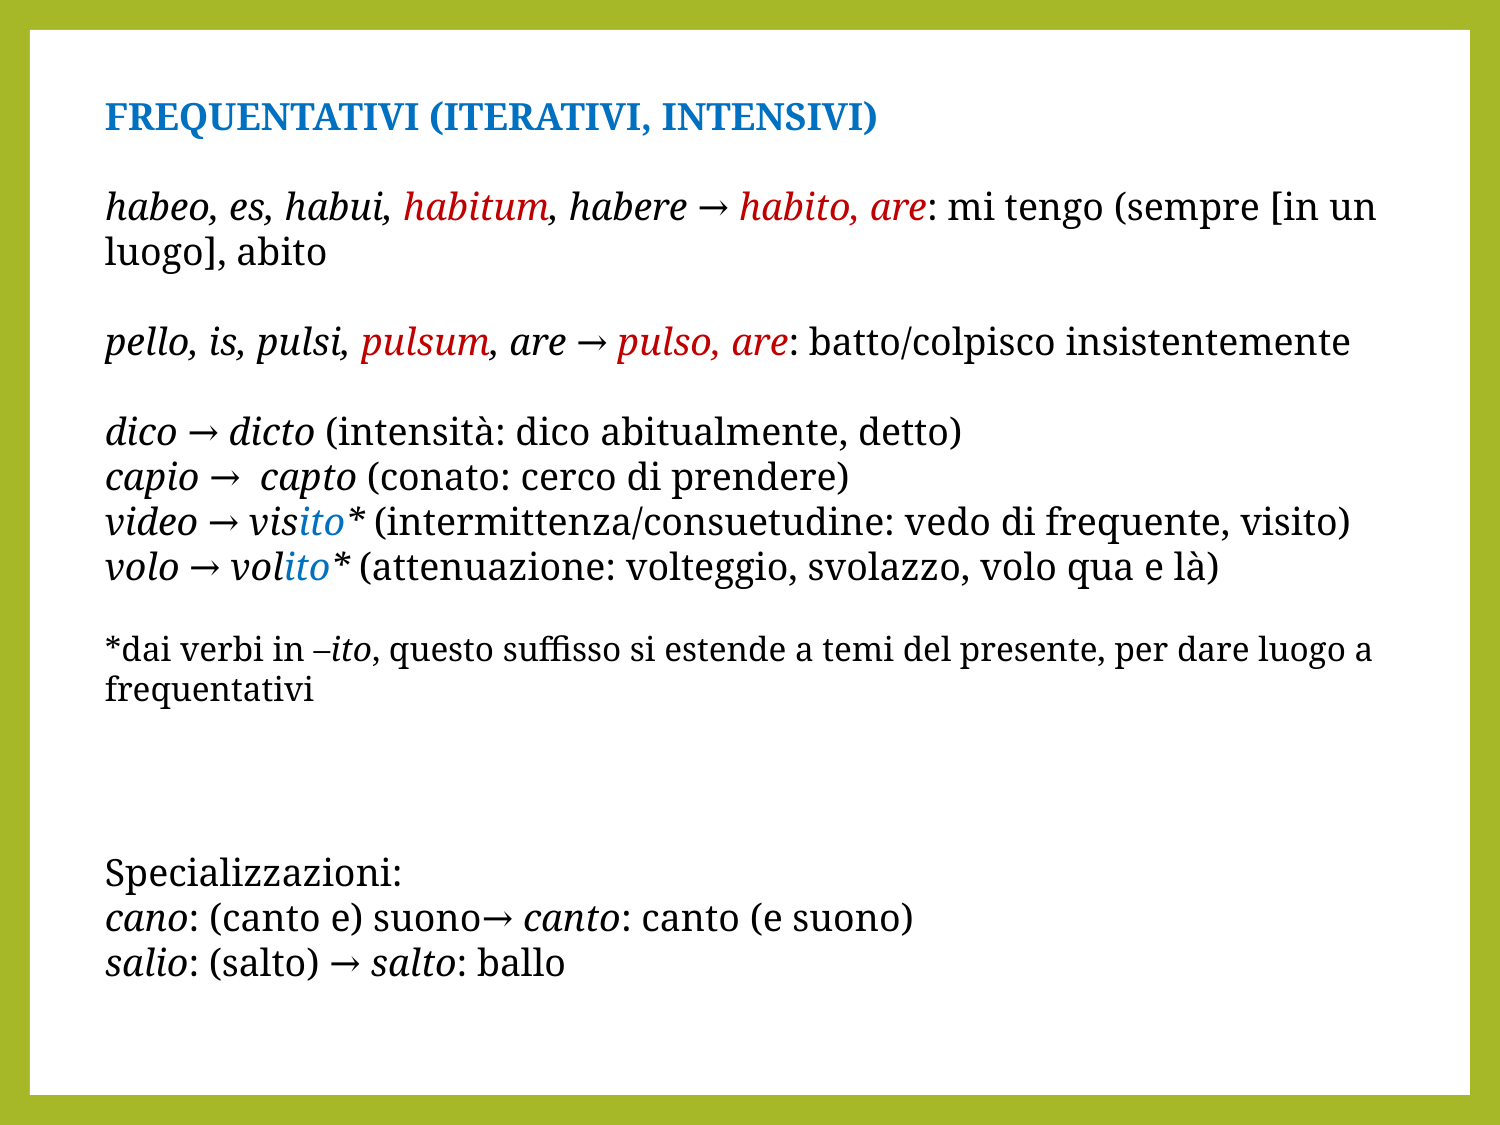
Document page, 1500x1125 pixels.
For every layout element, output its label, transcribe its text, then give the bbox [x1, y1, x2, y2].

text_box Frequentativi (iterativi, intensivi) habeo, es, habui, habitum, habere → habito, are: mi tengo (sempre [in un luogo], abito pello, is, pulsi, pulsum, are → pulso, are: batto/colpisco insistentemente dico → dicto (intensità: dico abitualmente, detto) capio → capto (conato: cerco di prendere) video → visito* (intermittenza/consuetudine: vedo di frequente, visito) volo → volito* (attenuazione: volteggio, svolazzo, volo qua e là) *dai verbi in –ito, questo suffisso si estende a temi del presente, per dare luogo a frequentativi Specializzazioni: cano: (canto e) suono→ canto: canto (e suono) salio: (salto) → salto: ballo [89, 85, 1410, 1082]
